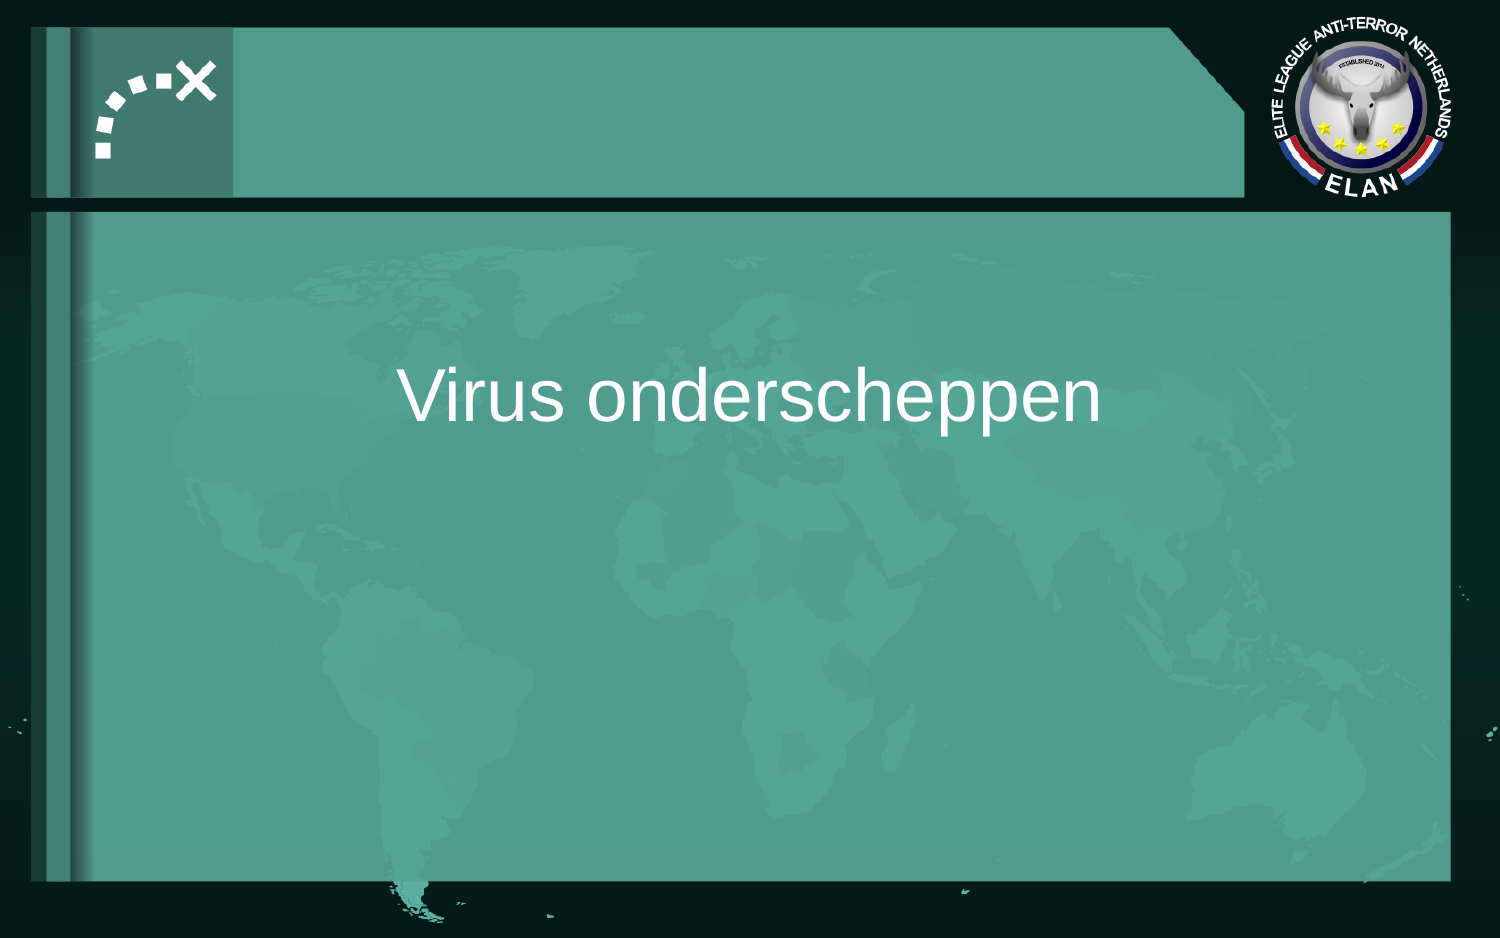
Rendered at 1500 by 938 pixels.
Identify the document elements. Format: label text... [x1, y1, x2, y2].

title Virus onderscheppen [112, 291, 1388, 493]
picture [0, 0, 1500, 938]
